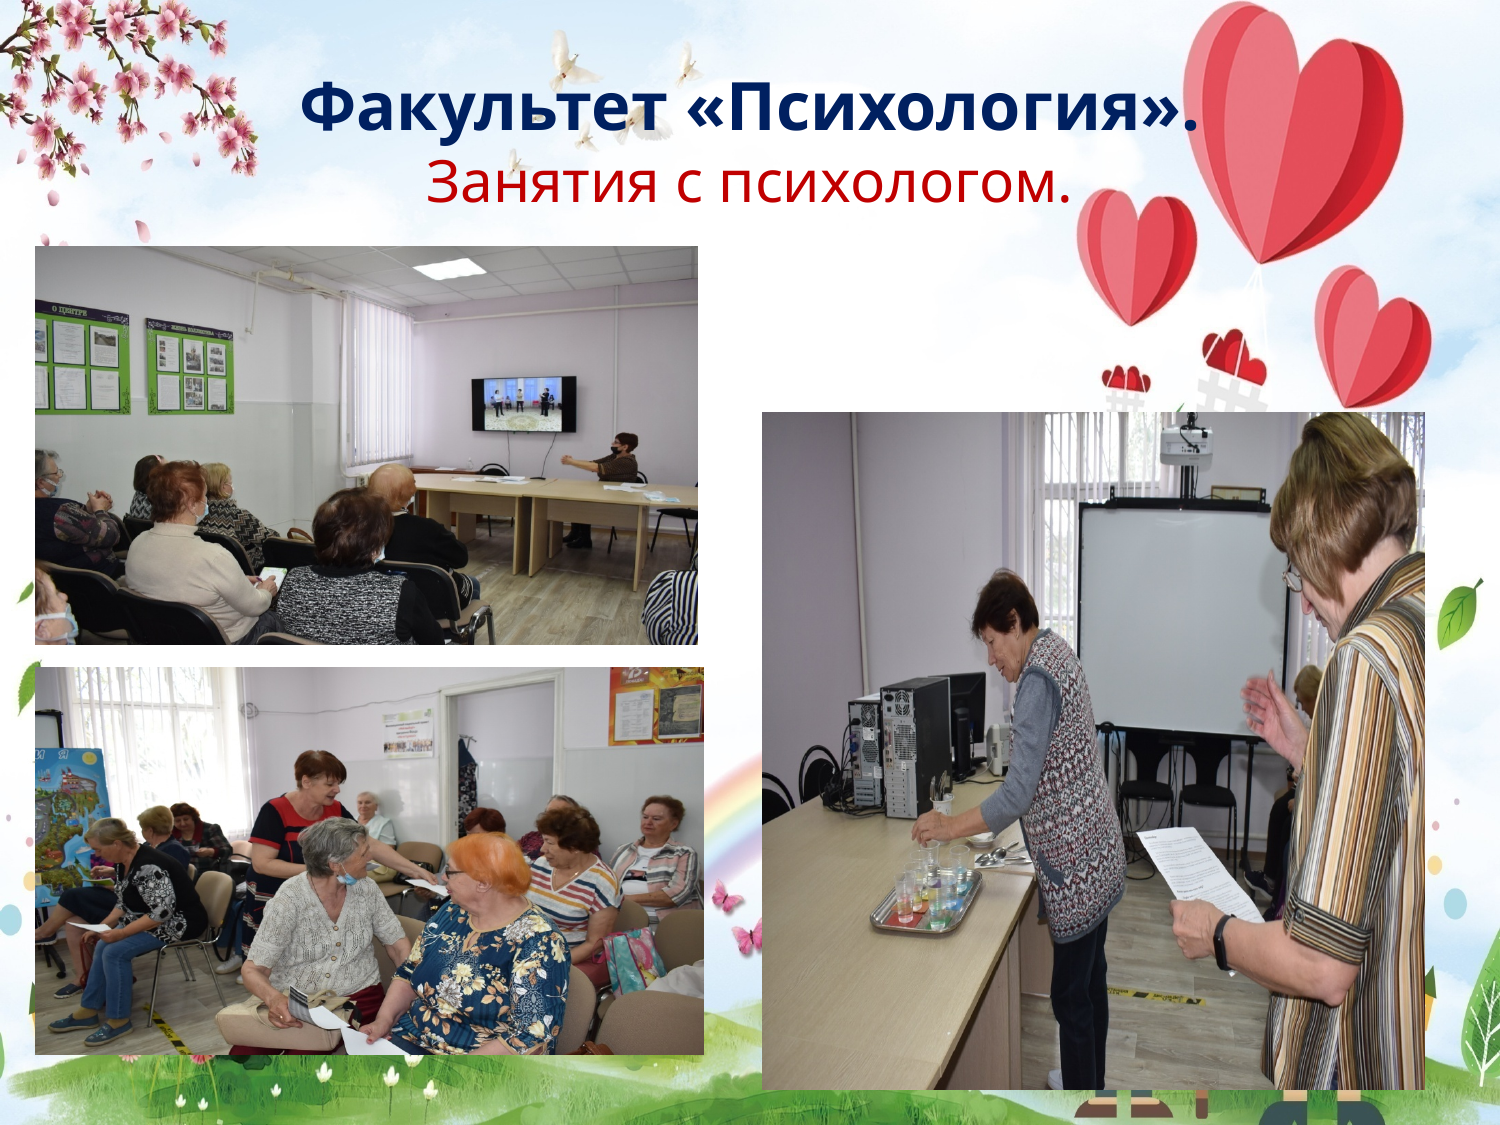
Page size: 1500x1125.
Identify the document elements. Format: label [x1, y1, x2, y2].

list [34, 245, 698, 645]
picture [0, 0, 1500, 1125]
list [762, 412, 1426, 1091]
